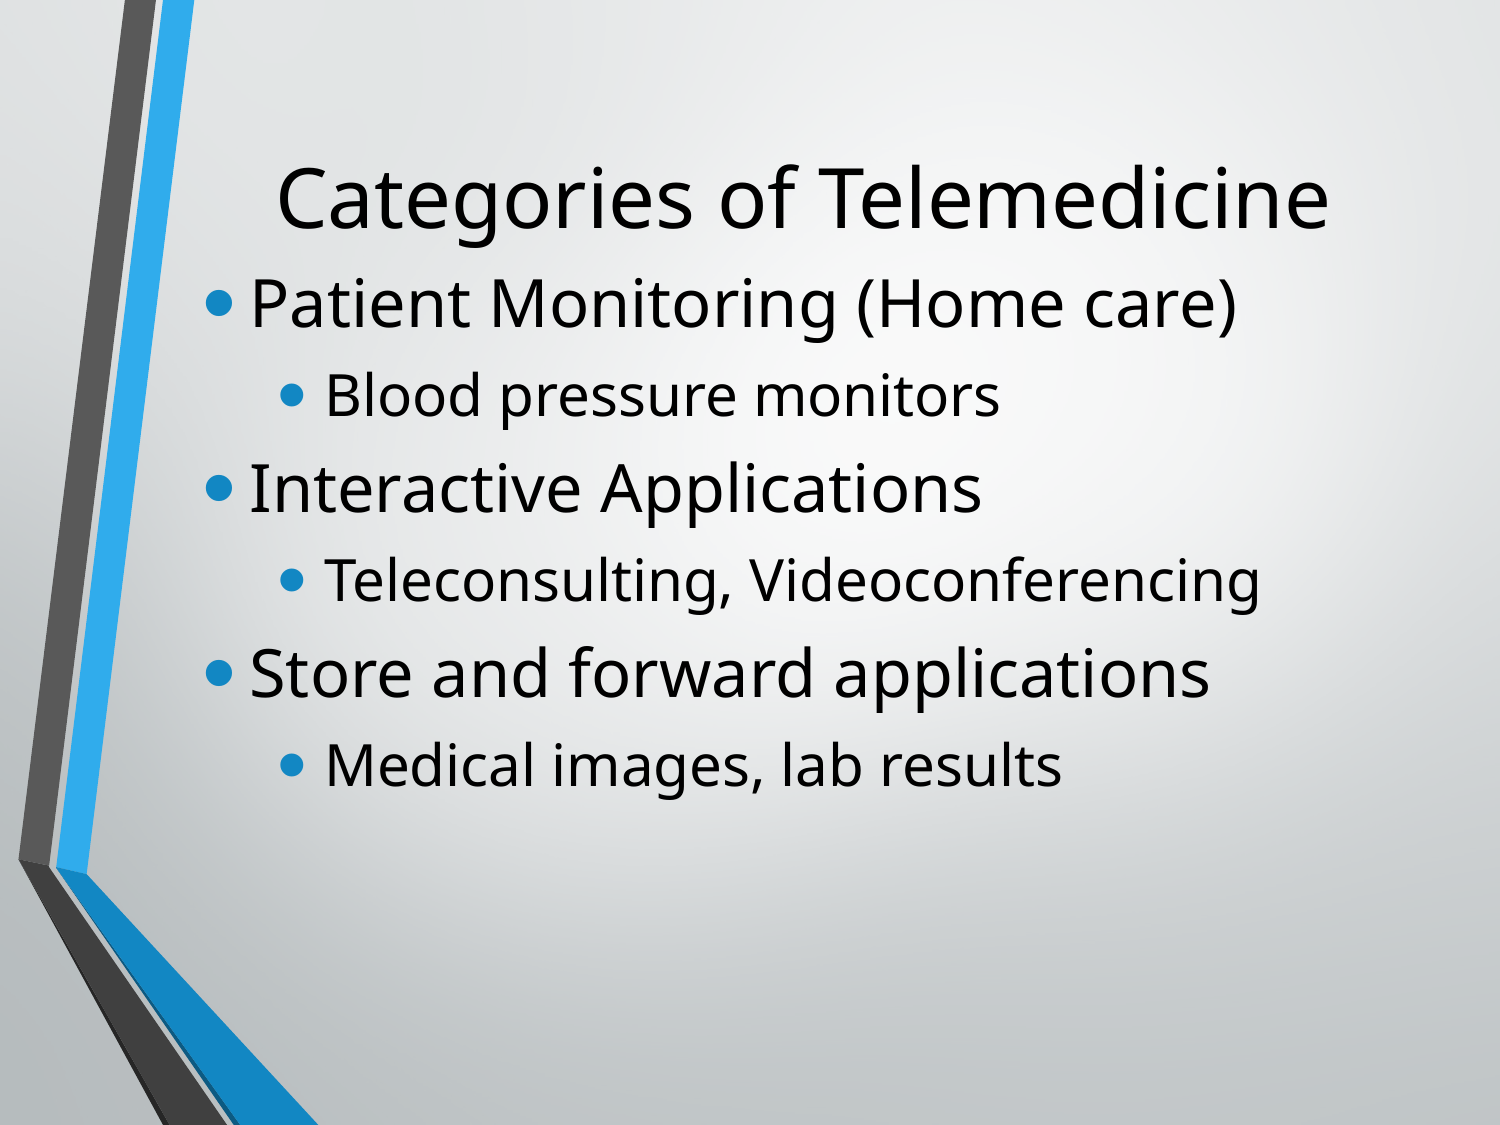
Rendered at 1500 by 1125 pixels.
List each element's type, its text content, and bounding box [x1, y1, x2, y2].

title Categories of Telemedicine [187, 137, 1421, 262]
list Patient Monitoring (Home care) Blood pressure monitors Interactive Applications Teleconsulting, Videoconferencing Store and forward applications Medical images, lab results [187, 262, 1421, 863]
